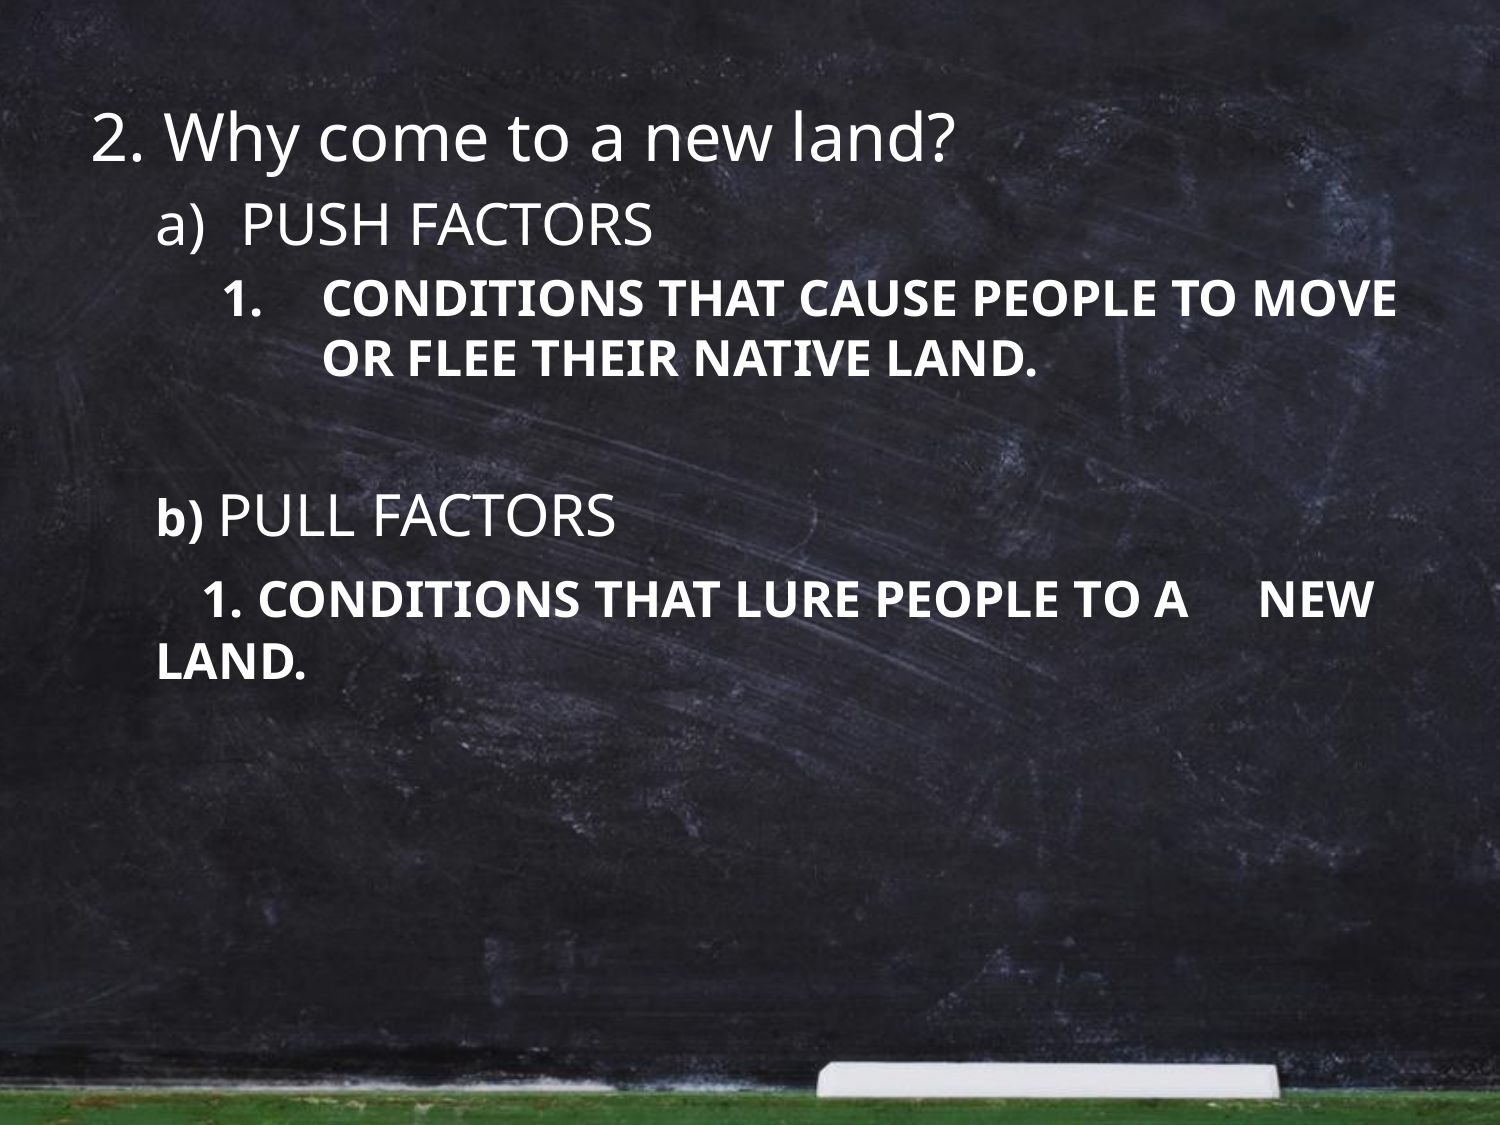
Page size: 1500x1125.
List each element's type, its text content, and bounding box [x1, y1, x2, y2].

picture [0, 0, 1500, 1125]
list 2. Why come to a new land? PUSH FACTORS CONDITIONS THAT CAUSE PEOPLE TO MOVE OR FLEE THEIR NATIVE LAND. b) PULL FACTORS 1. CONDITIONS THAT LURE PEOPLE TO A NEW LAND. [74, 87, 1426, 1006]
